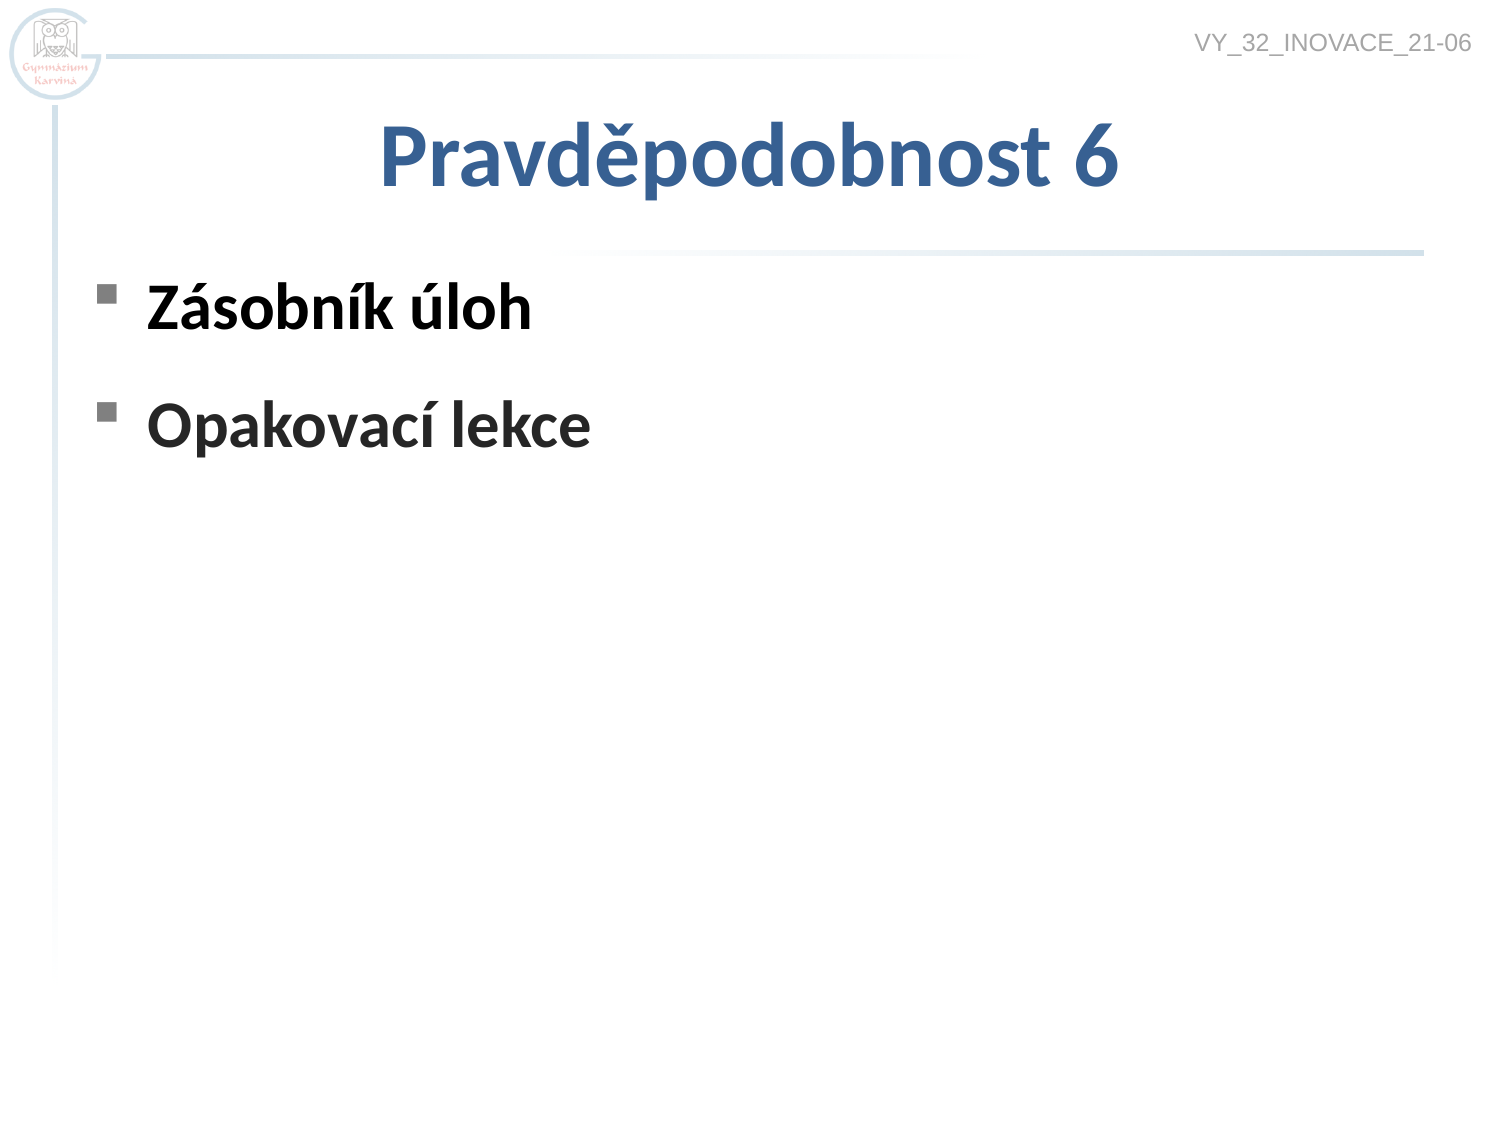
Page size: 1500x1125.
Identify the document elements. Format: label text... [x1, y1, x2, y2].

text_box VY_32_INOVACE_21-06 [1179, 19, 1488, 64]
list Zásobník úloh Opakovací lekce [76, 255, 1427, 1040]
picture [52, 105, 58, 992]
picture [8, 5, 104, 101]
picture [537, 250, 1424, 255]
title Pravděpodobnost 6 [75, 55, 1425, 244]
